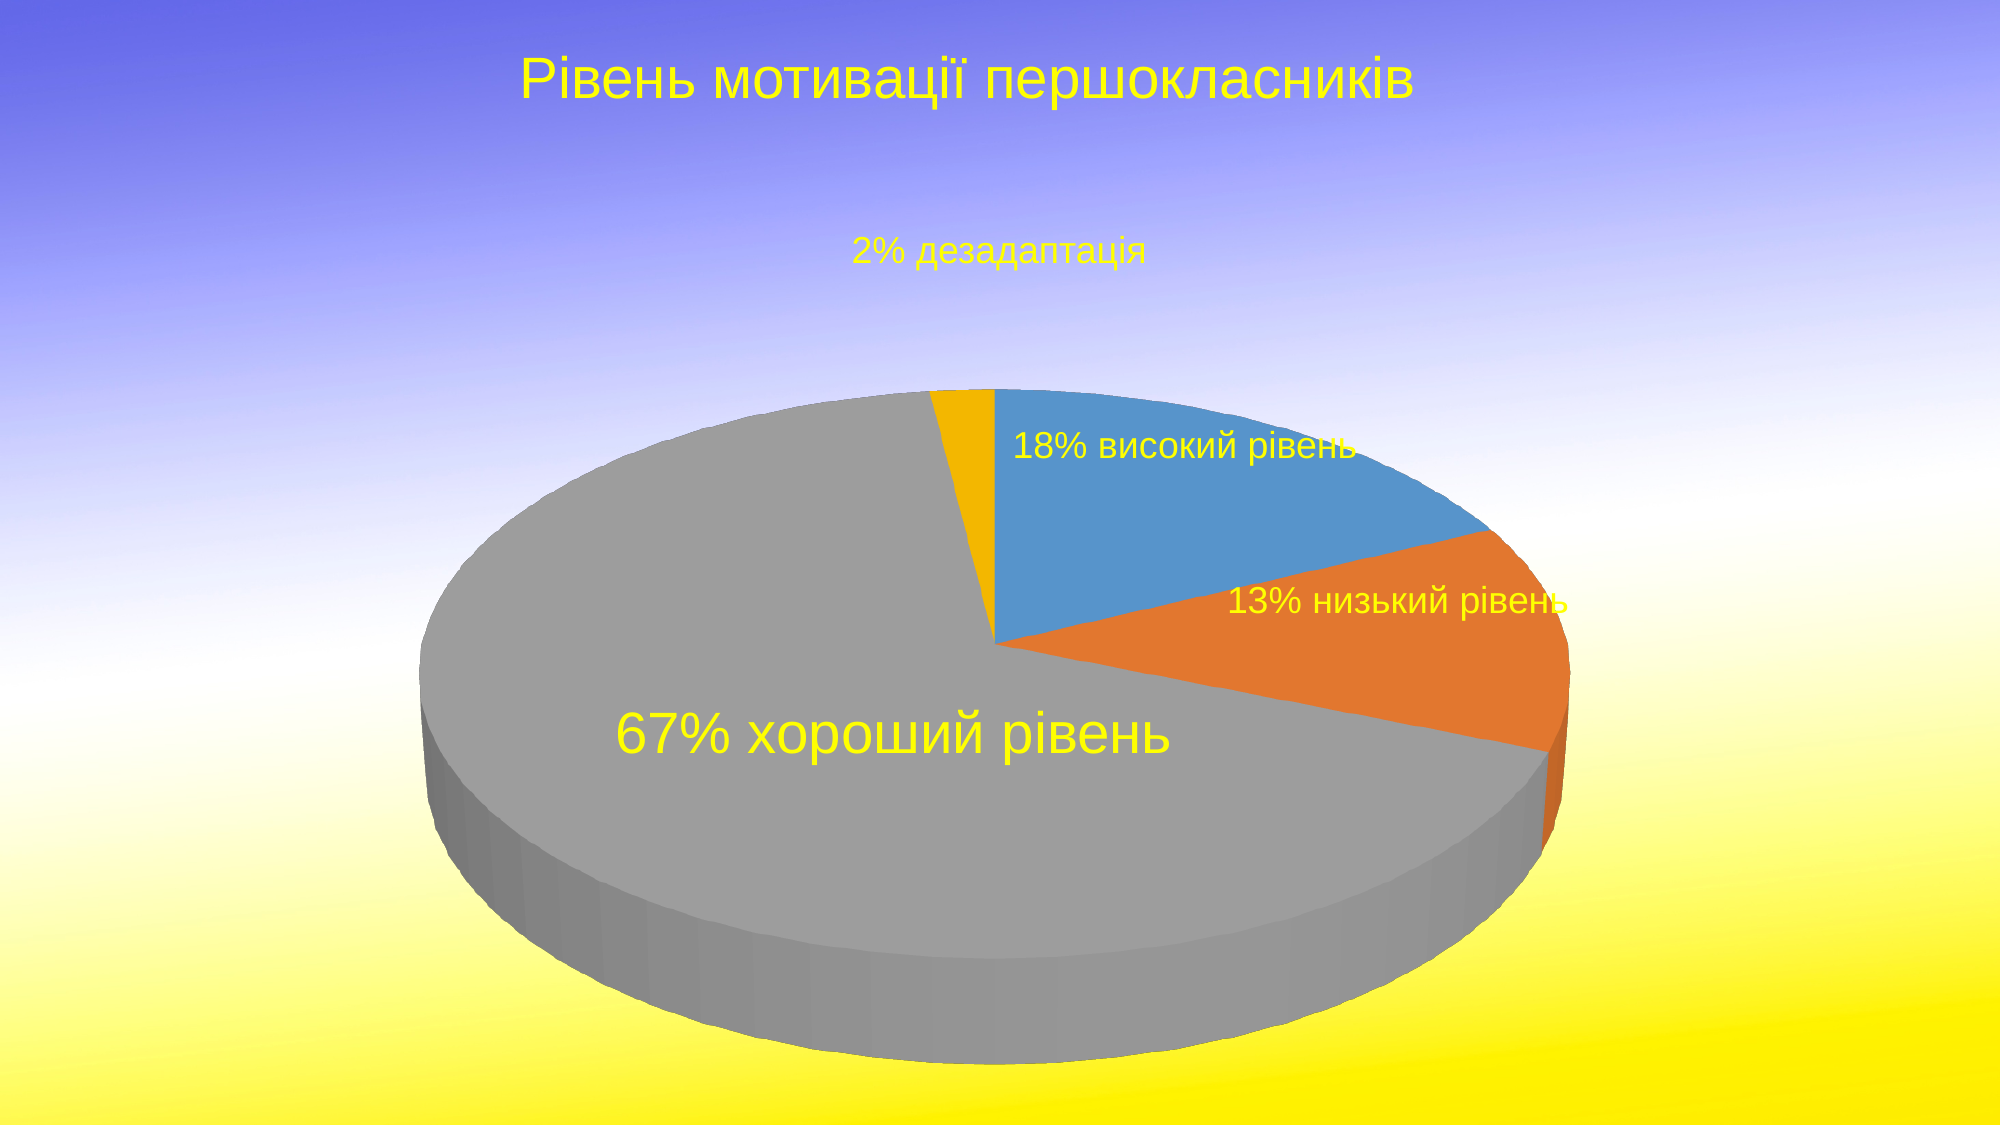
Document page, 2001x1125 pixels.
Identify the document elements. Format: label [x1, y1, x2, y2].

picture [0, 0, 2000, 1125]
chart [328, 282, 1662, 1125]
